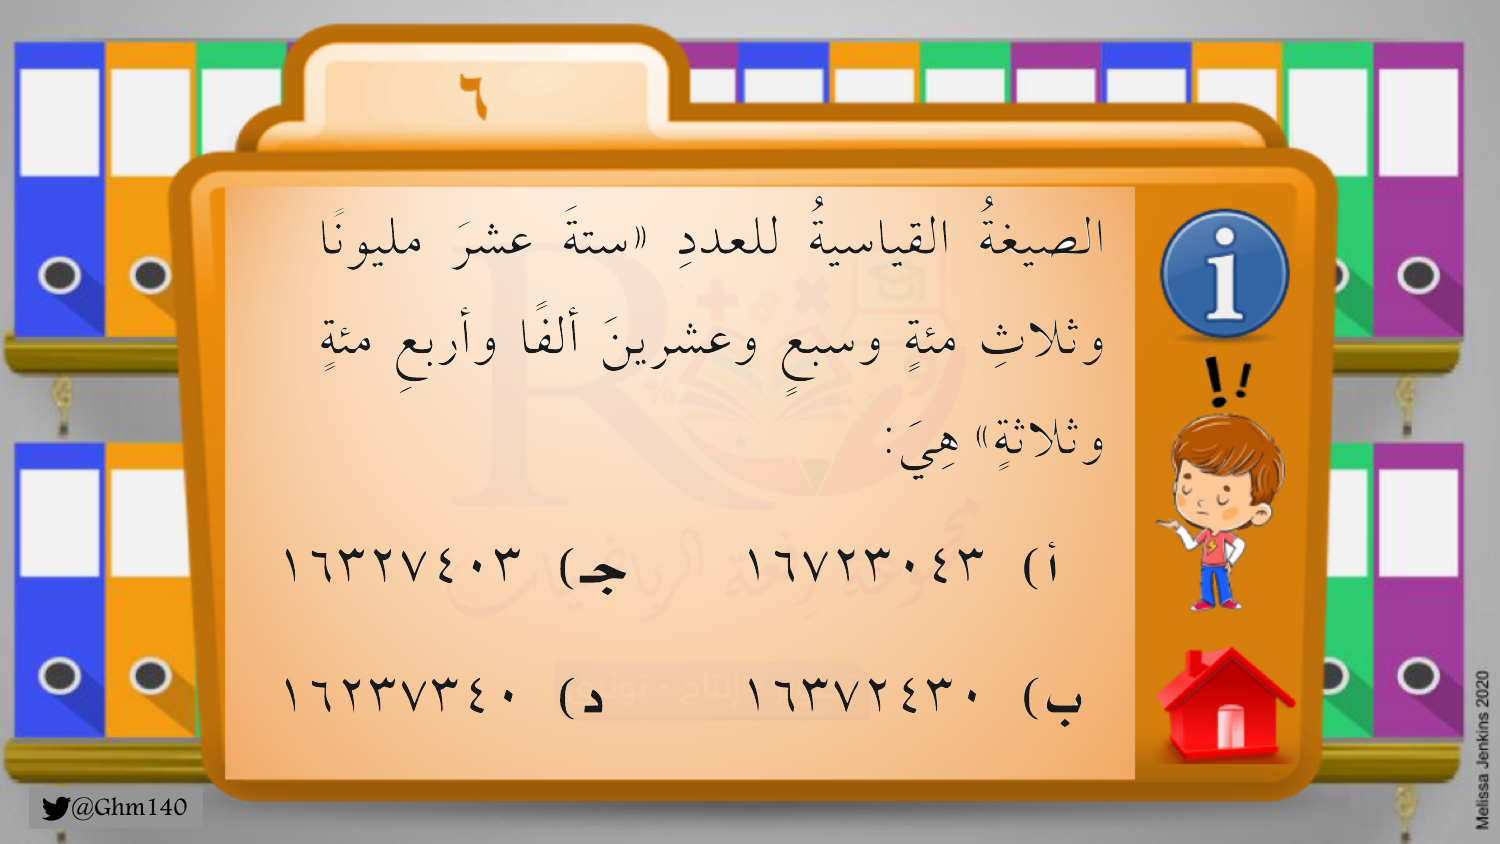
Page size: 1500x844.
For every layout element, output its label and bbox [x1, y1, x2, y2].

picture [0, 0, 1500, 844]
list [1168, 224, 1279, 327]
text_box [28, 787, 204, 829]
text_box [1169, 659, 1278, 760]
